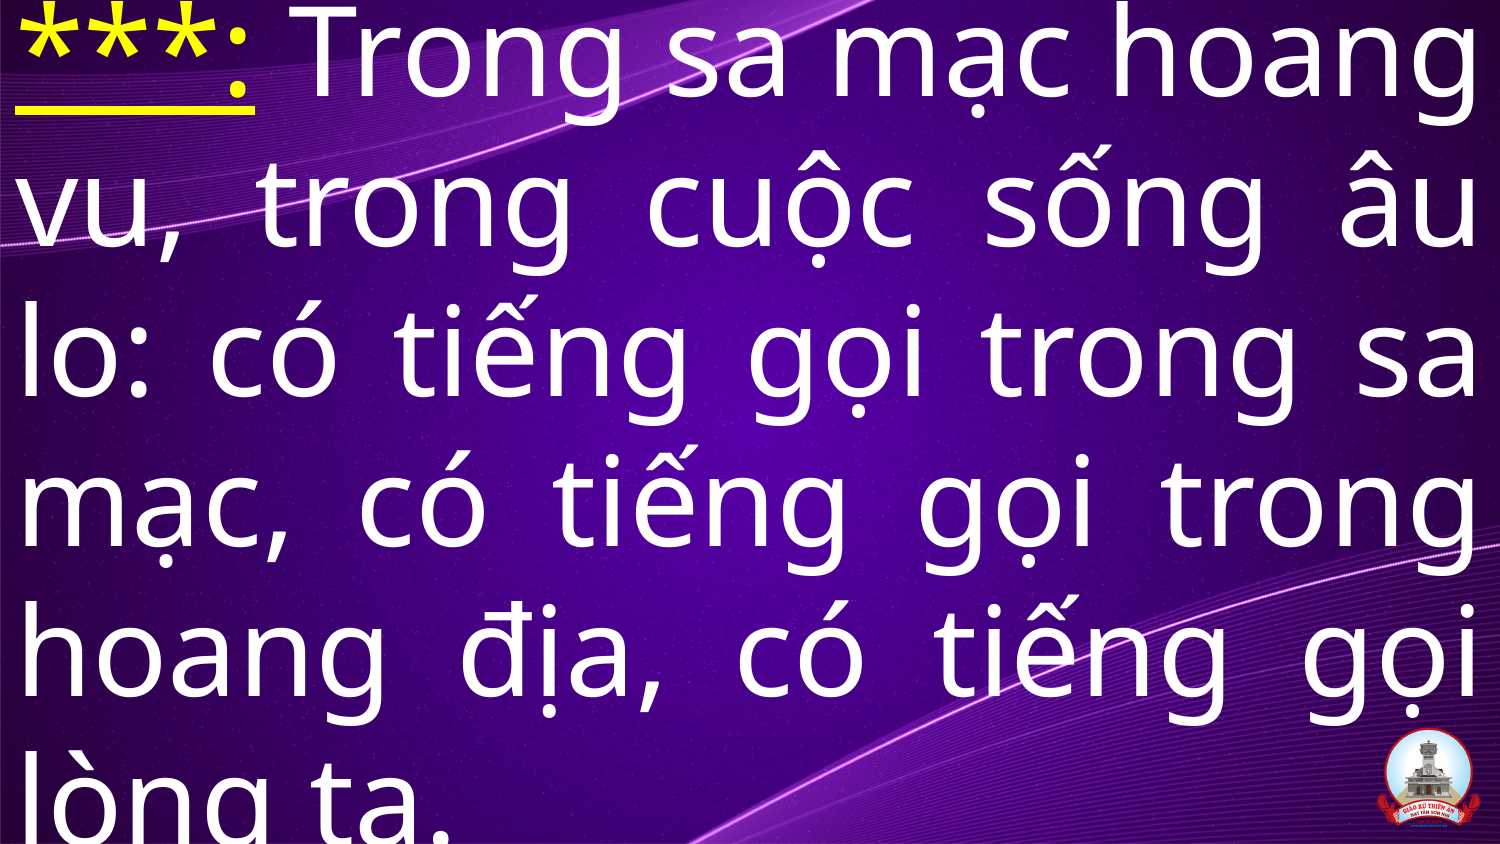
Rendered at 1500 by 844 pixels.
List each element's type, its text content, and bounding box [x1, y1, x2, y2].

title ***: Trong sa mạc hoang vu, trong cuộc sống âu lo: có tiếng gọi trong sa mạc, có tiếng gọi trong hoang địa, có tiếng gọi lòng ta. [0, 0, 1500, 844]
